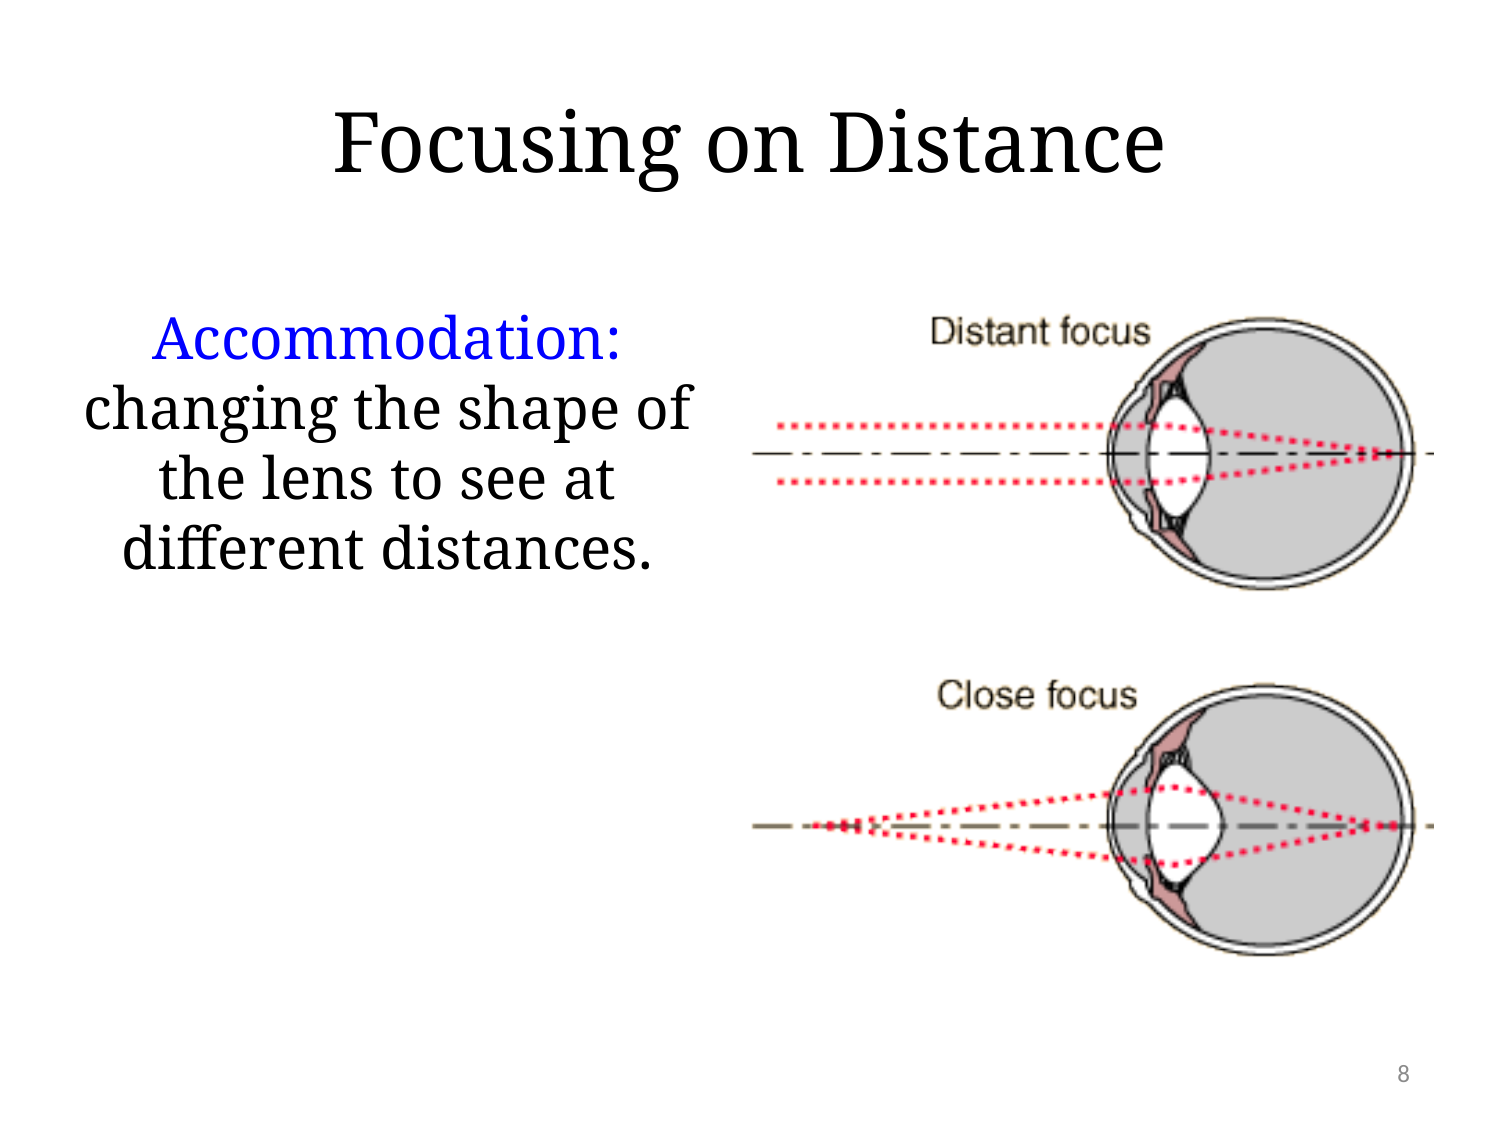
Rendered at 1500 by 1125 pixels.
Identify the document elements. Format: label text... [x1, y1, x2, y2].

list Accommodation: changing the shape of the lens to see at different distances. [50, 212, 725, 1088]
slide_number 8 [1074, 1042, 1425, 1103]
title Focusing on Distance [75, 45, 1425, 233]
picture [749, 287, 1434, 985]
